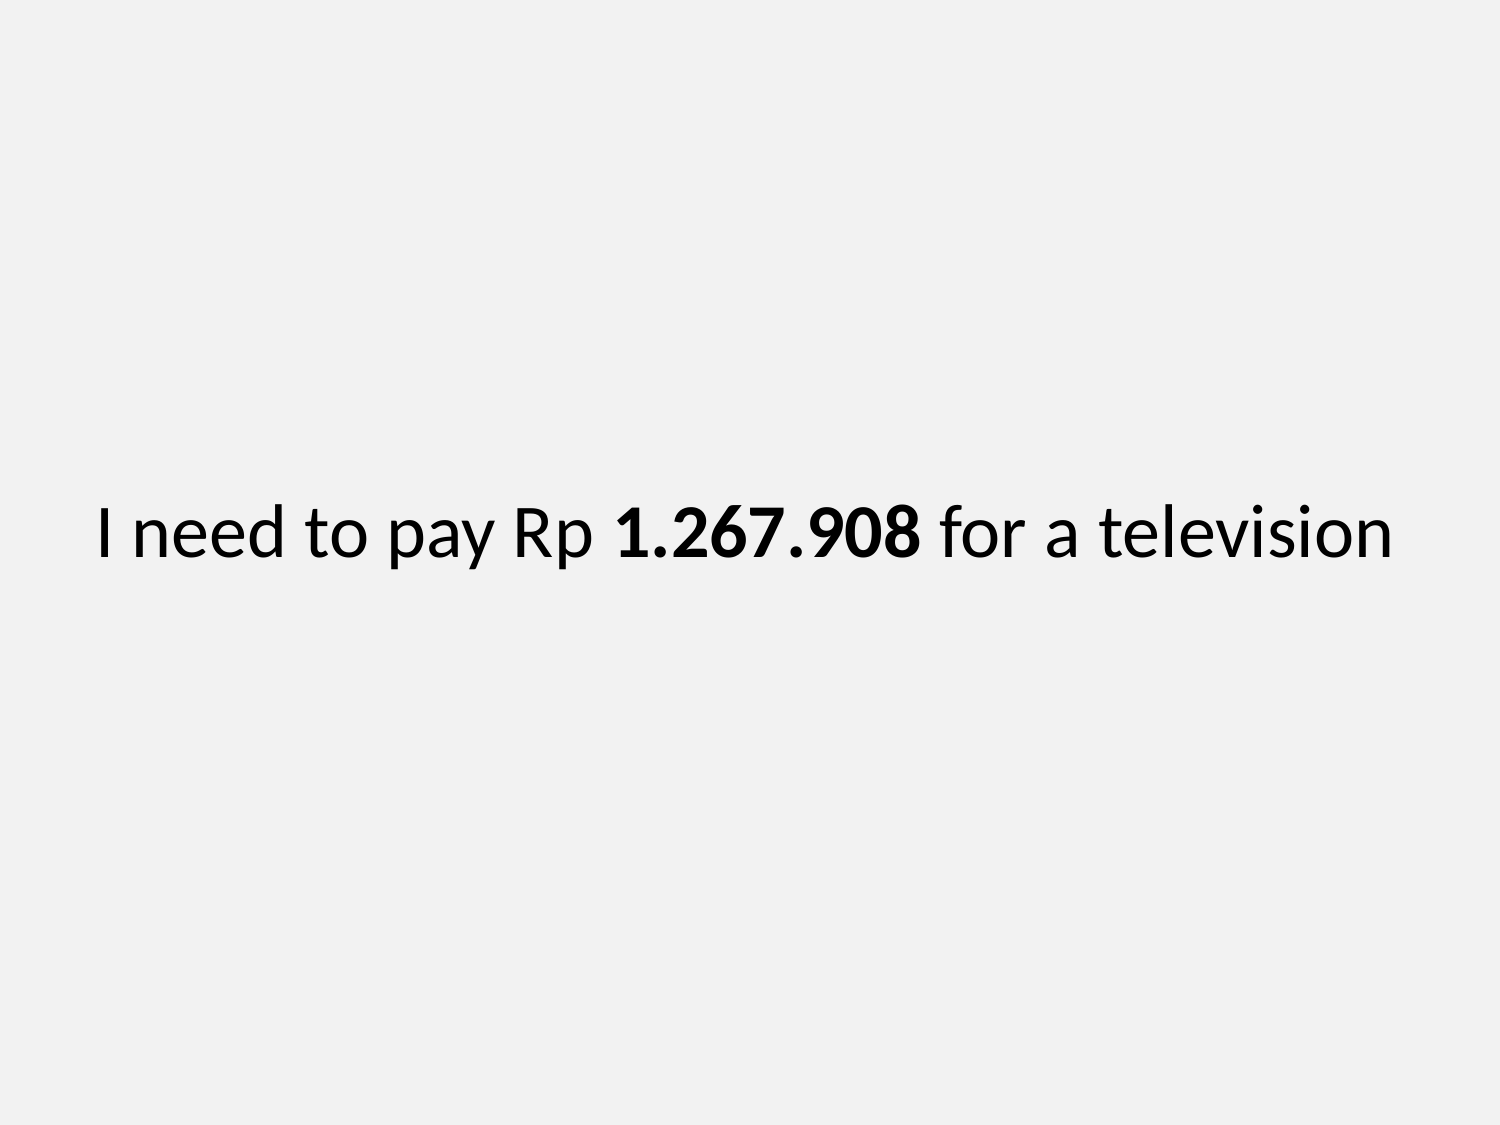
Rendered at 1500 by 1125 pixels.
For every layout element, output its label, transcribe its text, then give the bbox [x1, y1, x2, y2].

title I need to pay Rp 1.267.908 for a television [70, 433, 1421, 622]
